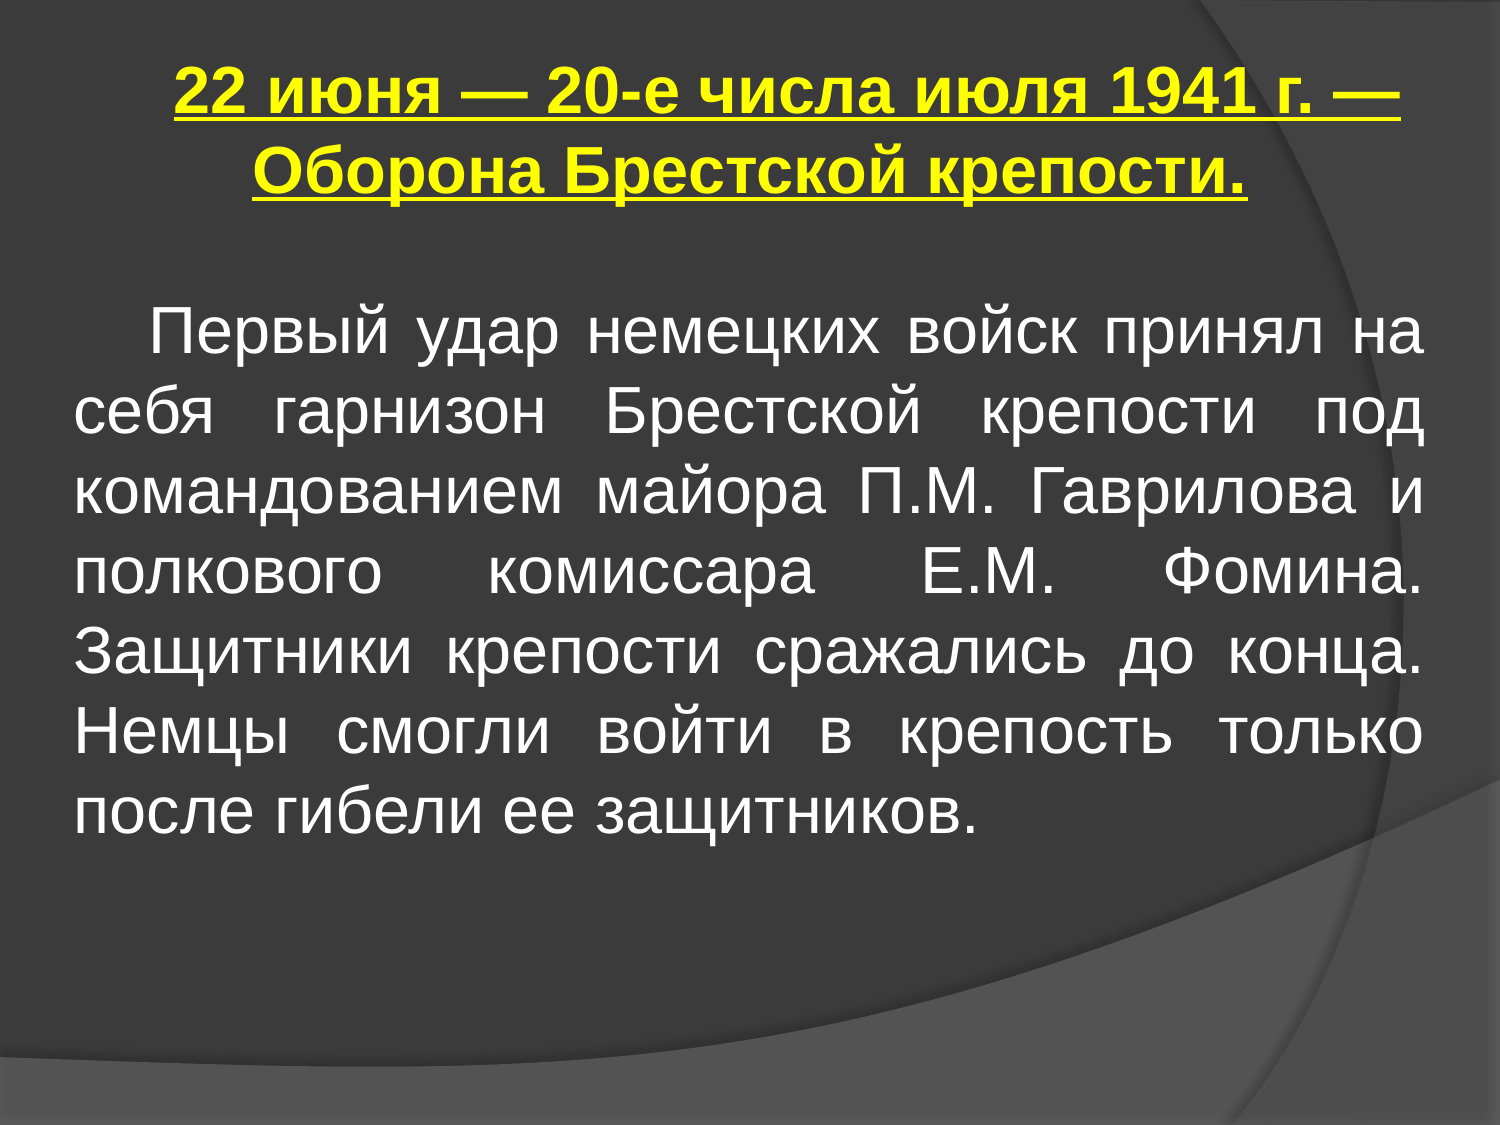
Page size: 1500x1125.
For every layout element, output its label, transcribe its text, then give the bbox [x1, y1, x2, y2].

text_box 22 июня — 20-е числа июля 1941 г. — Оборона Брестской крепости. Первый удар немецких войск принял на себя гарнизон Брестской крепости под командованием майора П.М. Гаврилова и полкового комиссара Е.М. Фомина. Защитники крепости сражались до конца. Немцы смогли войти в крепость только после гибели ее защитников. [58, 39, 1442, 854]
